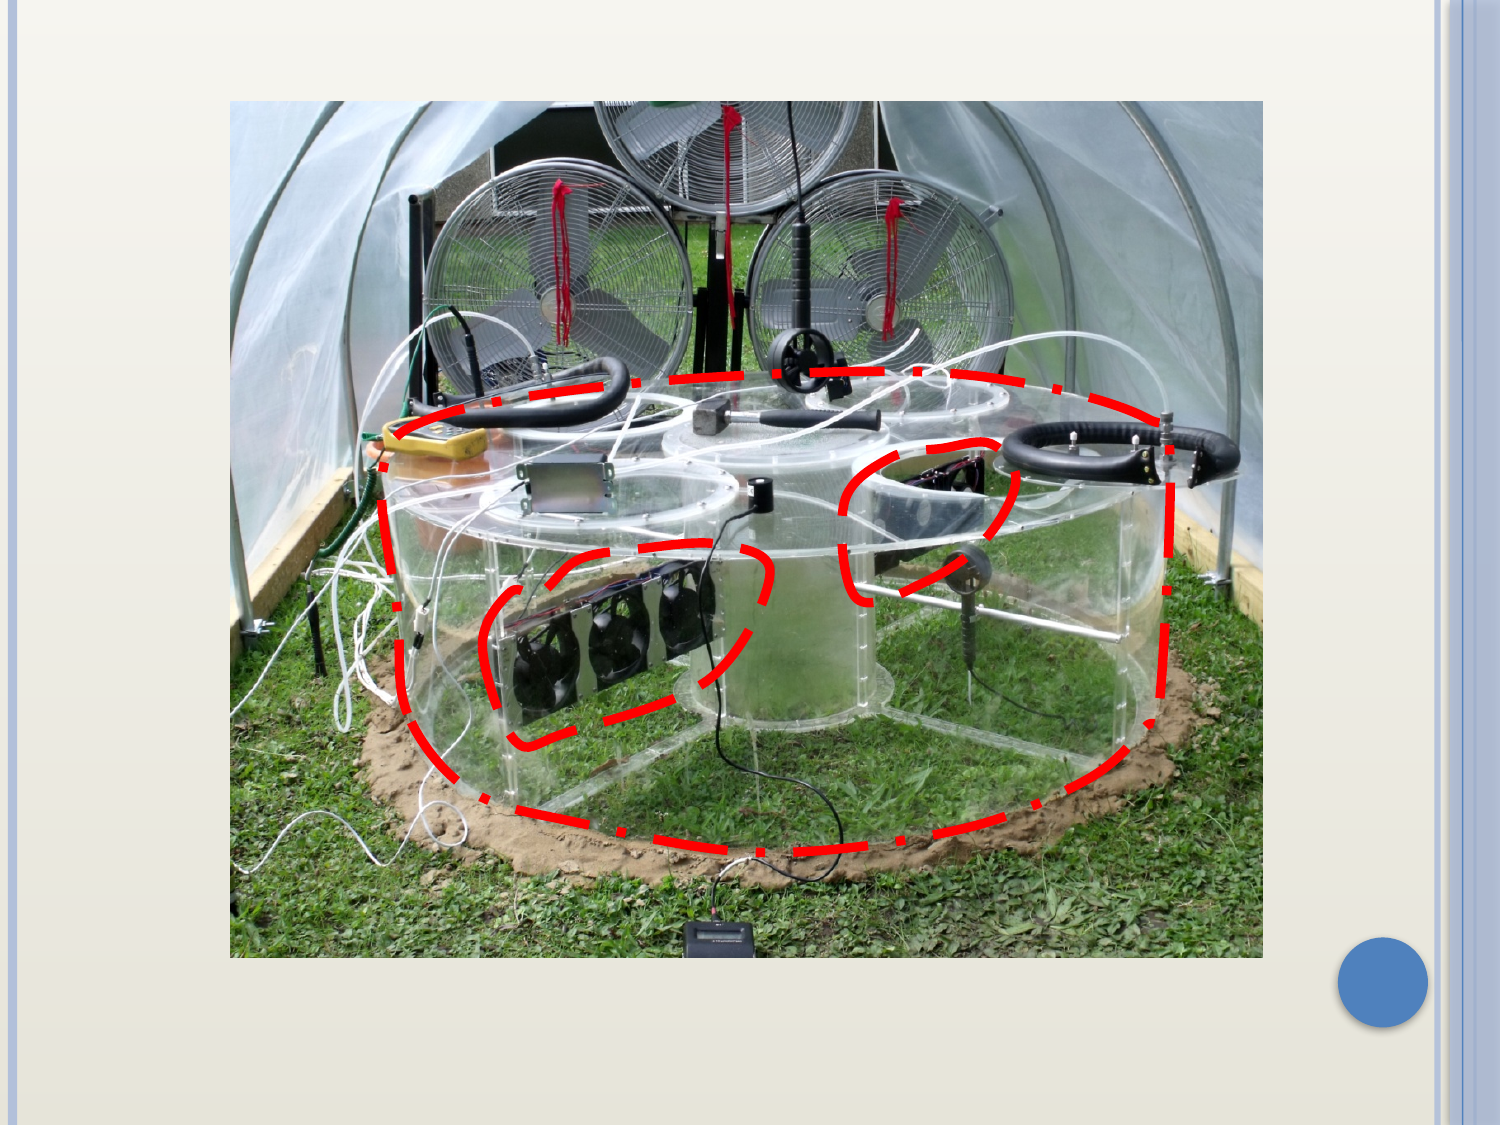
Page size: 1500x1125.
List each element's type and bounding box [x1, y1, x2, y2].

list [229, 101, 1264, 958]
